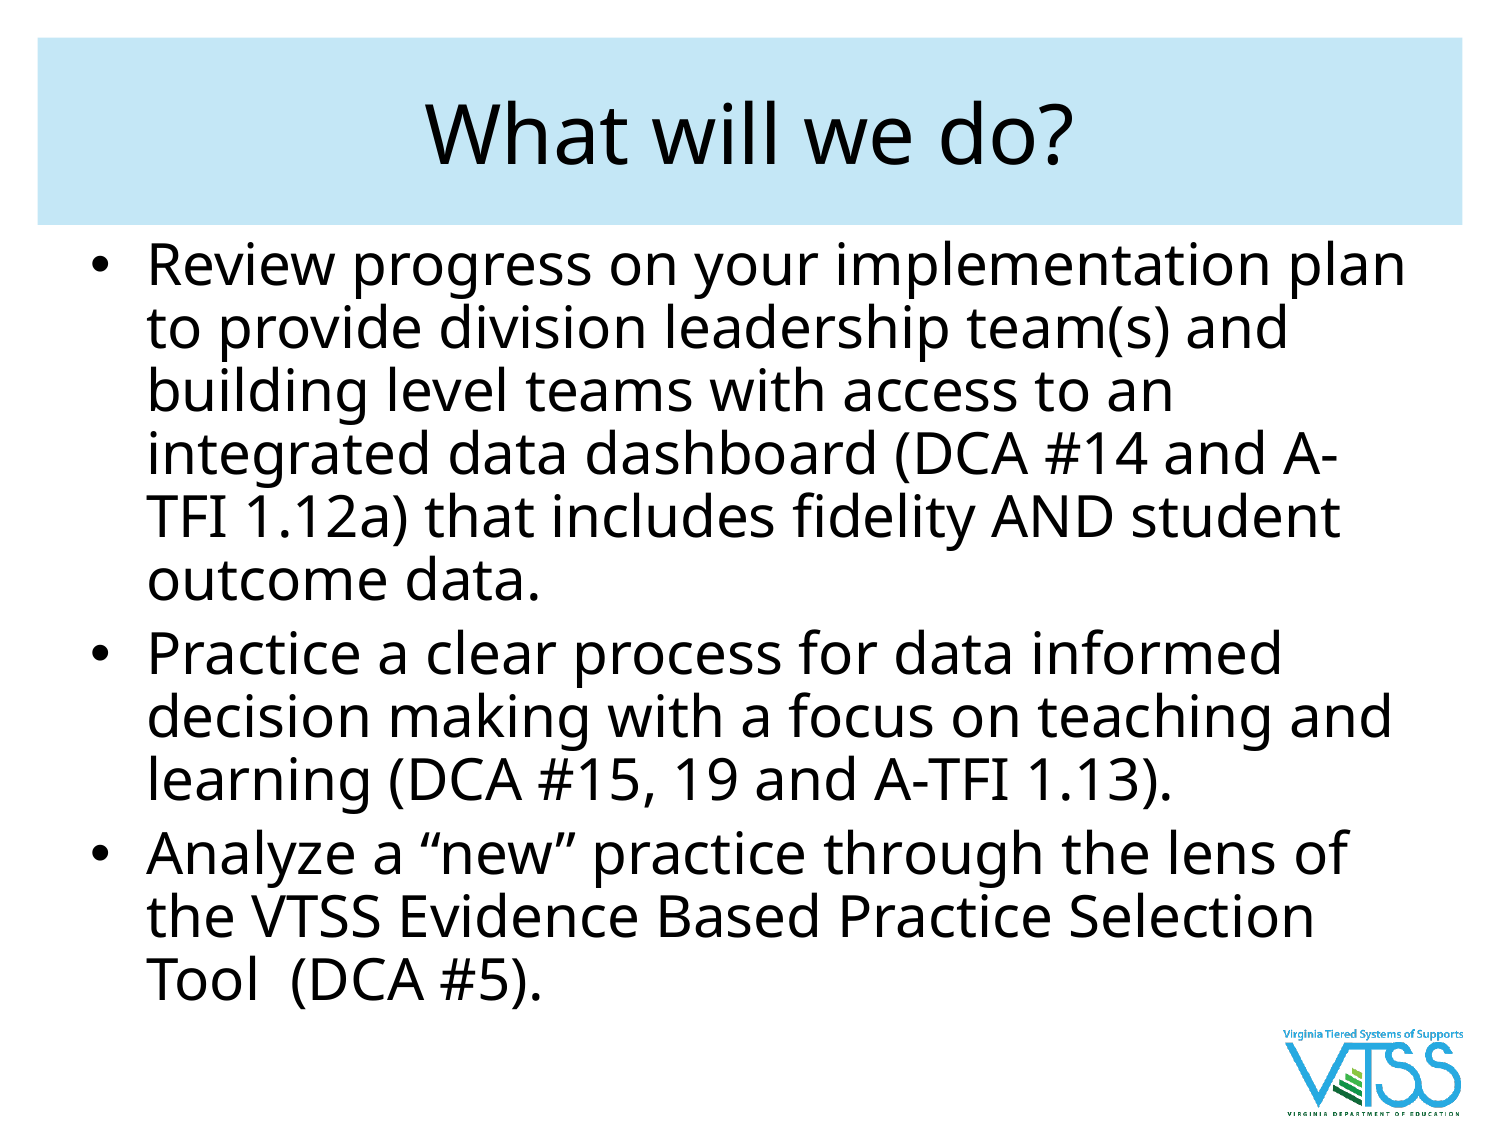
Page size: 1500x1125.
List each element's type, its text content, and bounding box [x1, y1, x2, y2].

title What will we do? [37, 37, 1463, 225]
list Review progress on your implementation plan to provide division leadership team(s) and building level teams with access to an integrated data dashboard (DCA #14 and A-TFI 1.12a) that includes fidelity AND student outcome data. Practice a clear process for data informed decision making with a focus on teaching and learning (DCA #15, 19 and A-TFI 1.13). Analyze a “new” practice through the lens of the VTSS Evidence Based Practice Selection Tool (DCA #5). [75, 228, 1425, 1091]
picture [1283, 1029, 1463, 1116]
